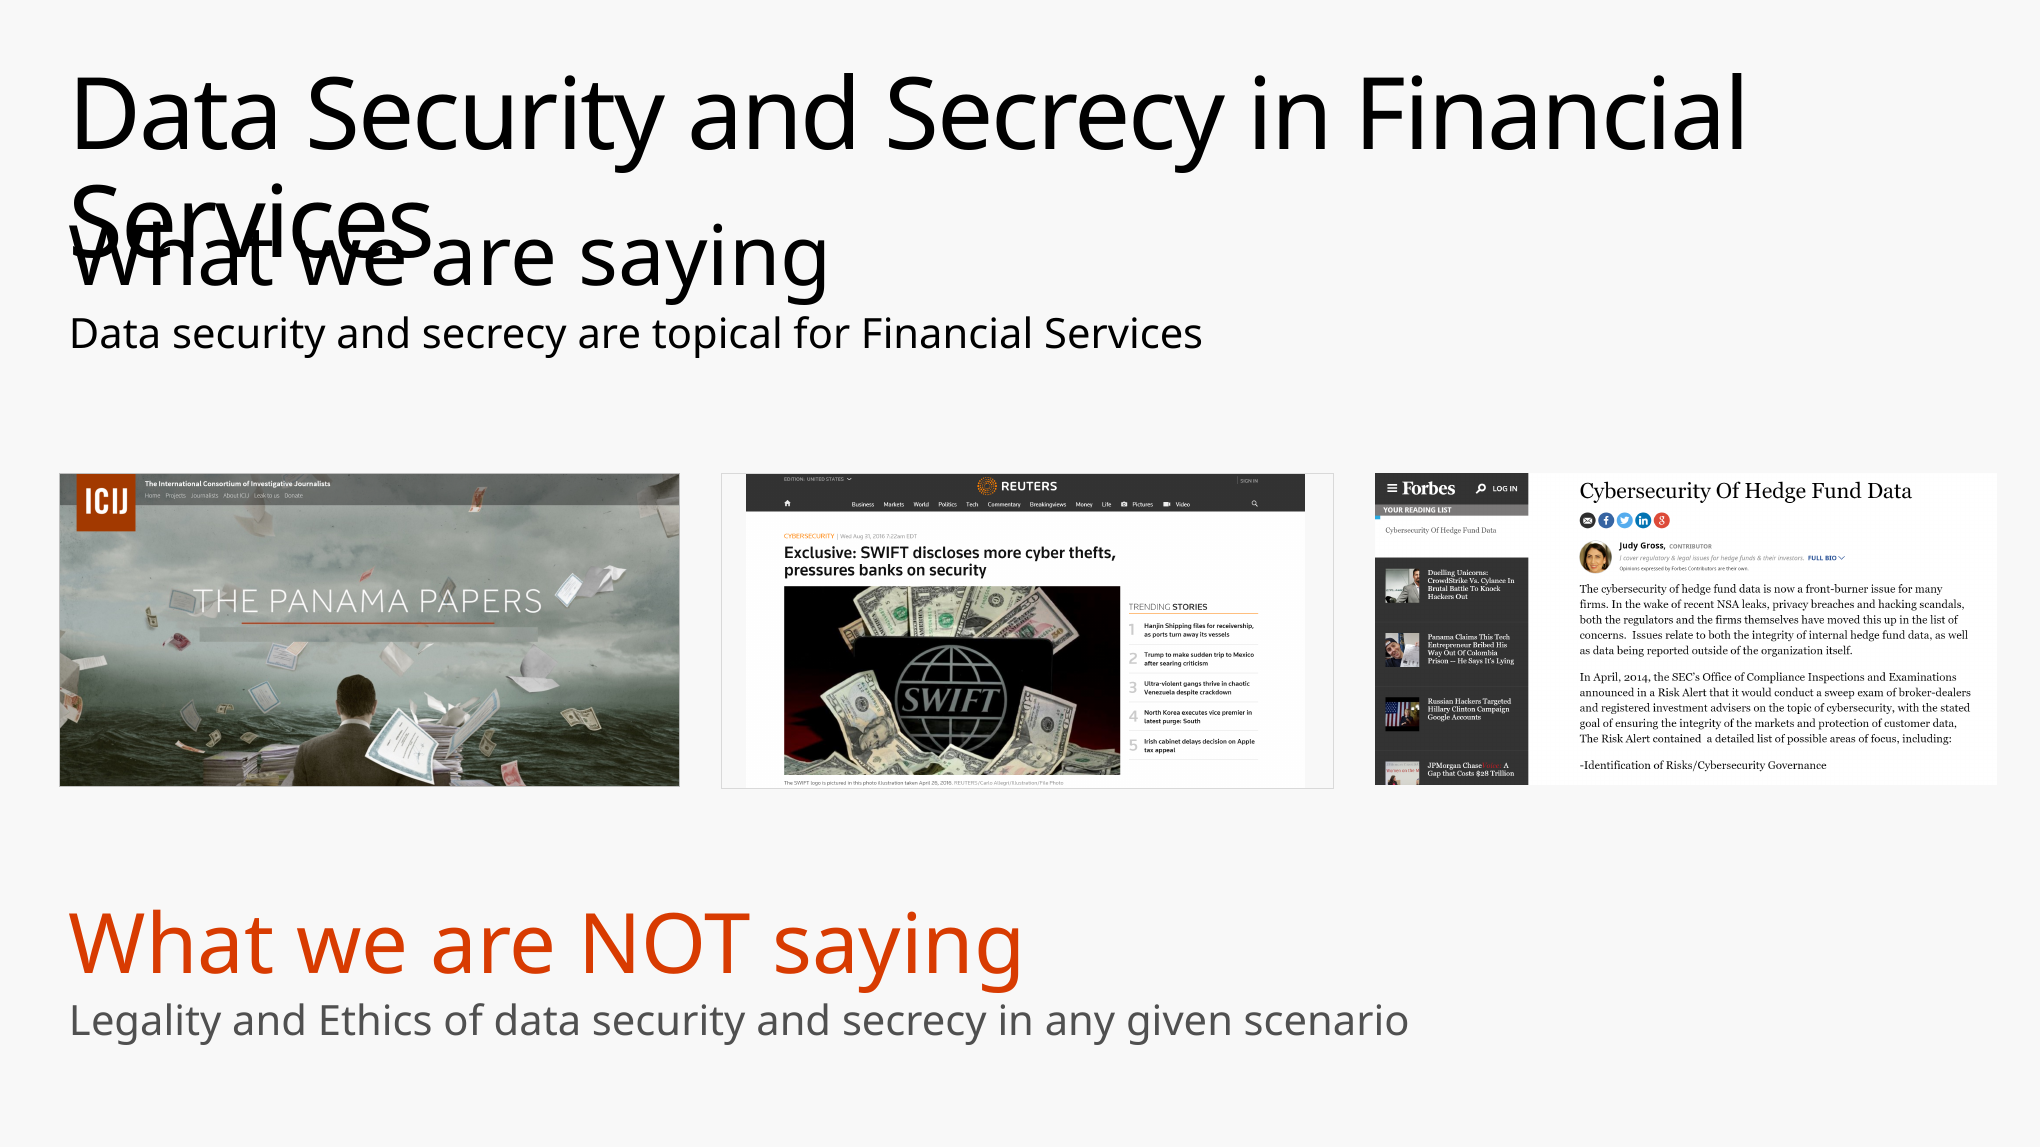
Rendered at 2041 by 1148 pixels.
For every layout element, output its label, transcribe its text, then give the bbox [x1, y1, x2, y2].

list What we are saying Data security and secrecy are topical for Financial Services [45, 198, 1996, 432]
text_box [59, 473, 1997, 790]
title Data Security and Secrecy in Financial Services [45, 48, 1996, 198]
text_box What we are NOT saying Legality and Ethics of data security and secrecy in any given scenario [45, 886, 1995, 1060]
